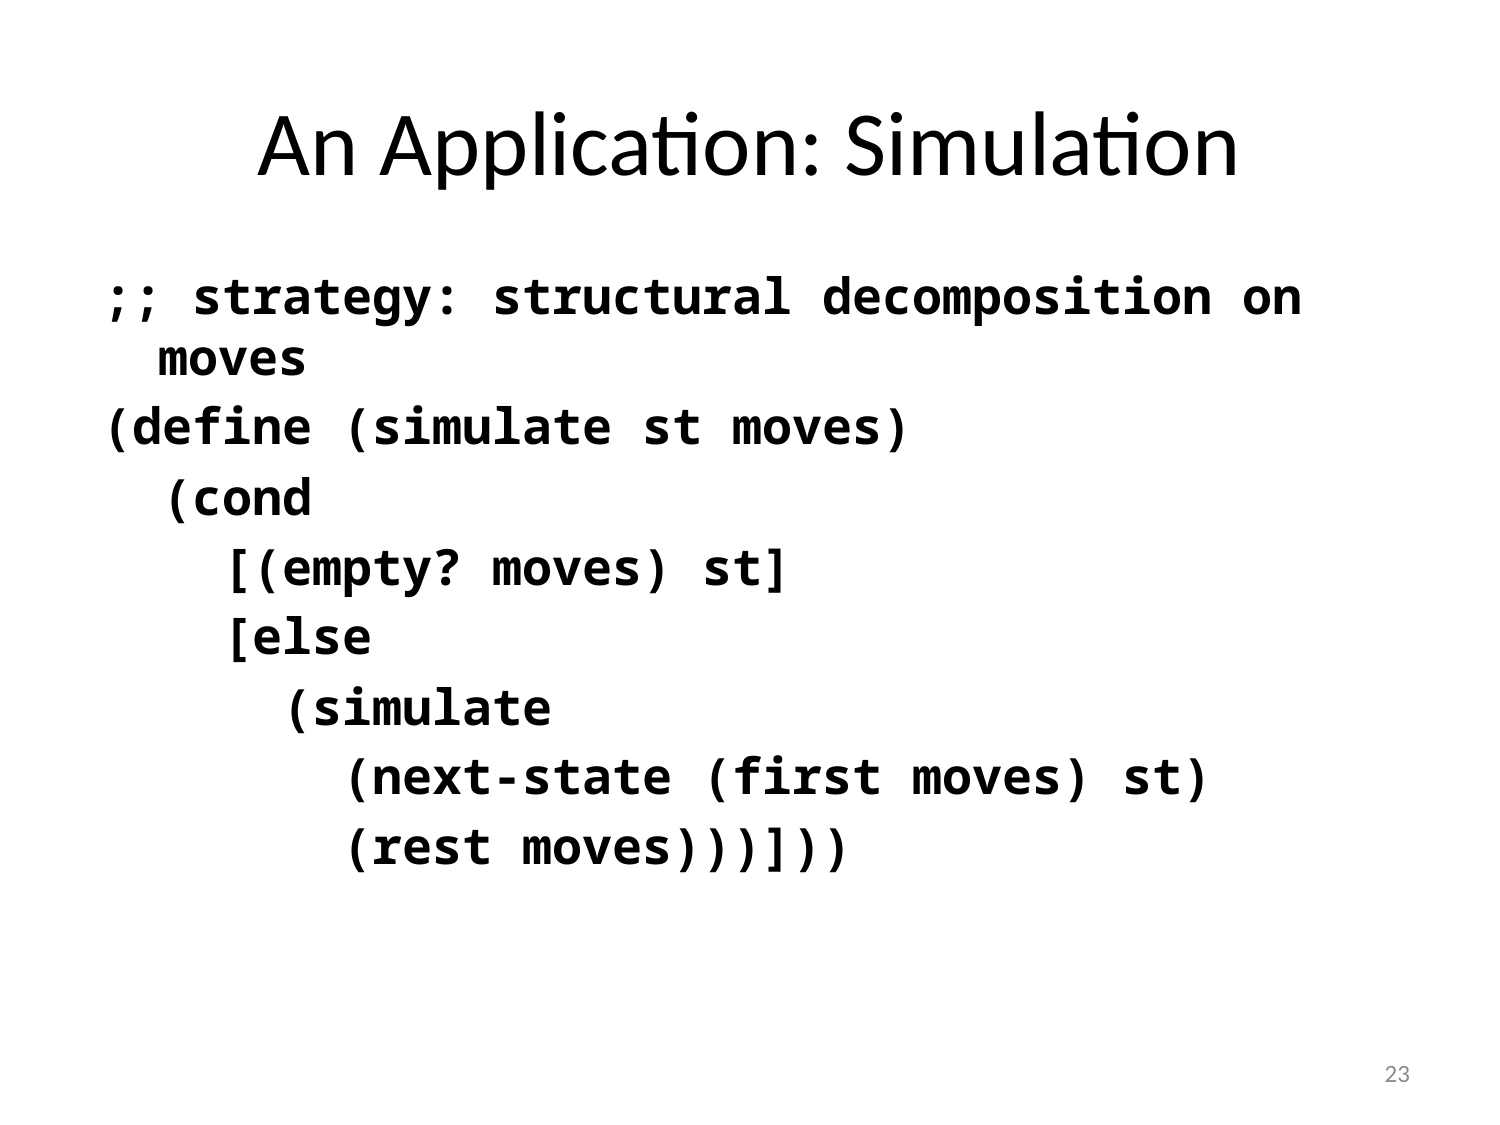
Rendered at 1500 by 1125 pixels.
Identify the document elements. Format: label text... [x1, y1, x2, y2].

slide_number 23 [1074, 1042, 1425, 1103]
title An Application: Simulation [75, 45, 1425, 233]
list ;; strategy: structural decomposition on moves (define (simulate st moves) (cond [(empty? moves) st] [else (simulate (next-state (first moves) st) (rest moves)))])) [87, 187, 1438, 930]
